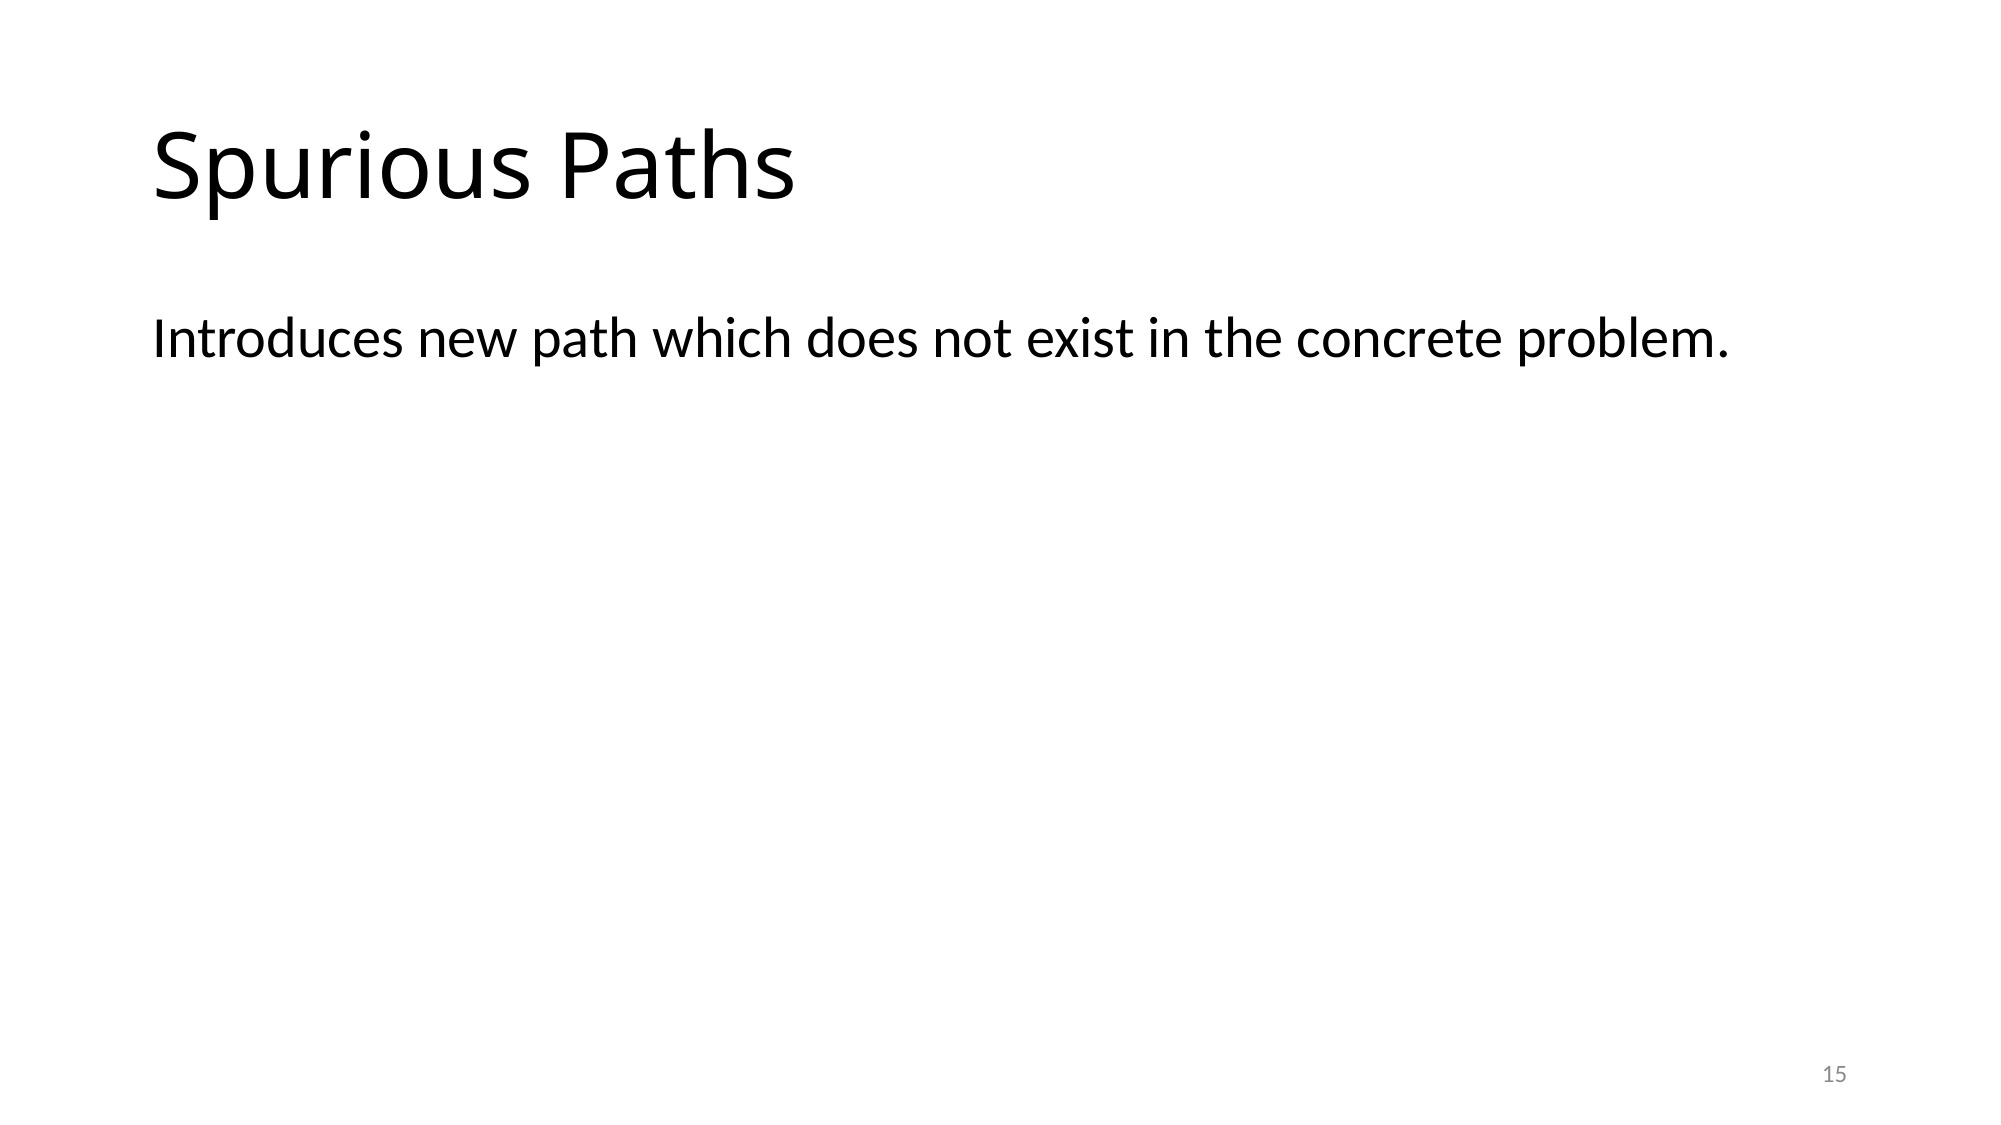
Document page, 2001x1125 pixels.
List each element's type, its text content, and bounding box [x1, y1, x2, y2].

slide_number 15 [1412, 1042, 1863, 1103]
list Introduces new path which does not exist in the concrete problem. [137, 299, 1863, 1014]
title Spurious Paths [137, 59, 1863, 278]
